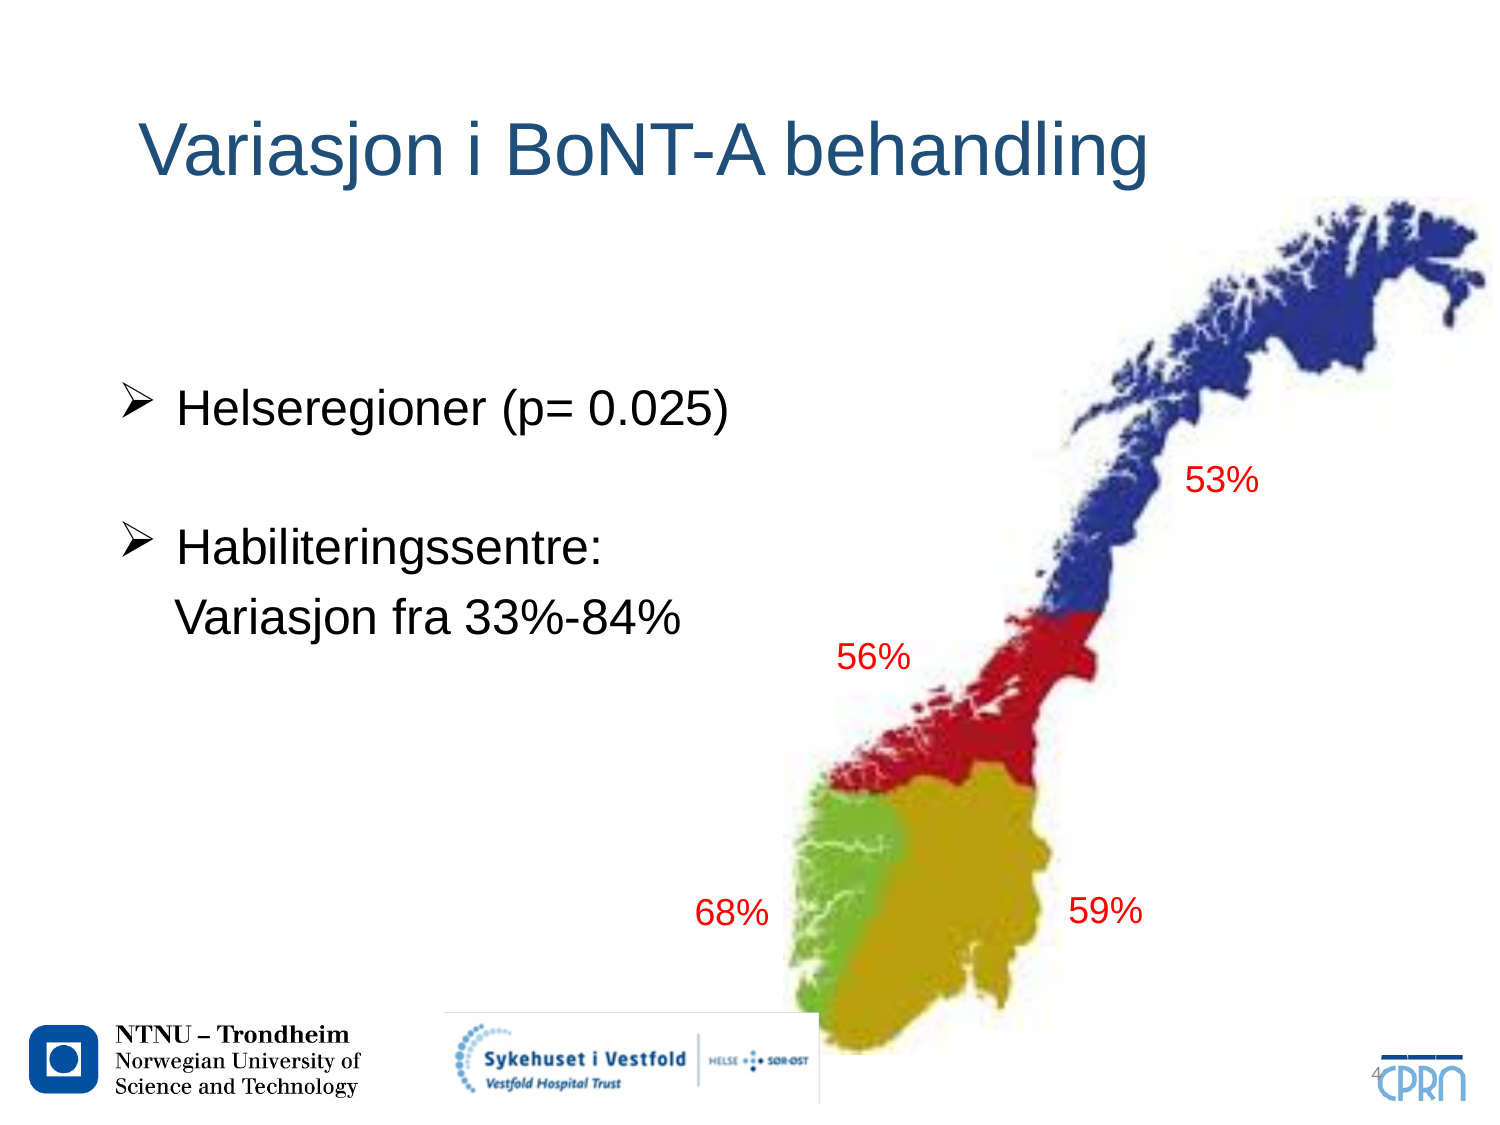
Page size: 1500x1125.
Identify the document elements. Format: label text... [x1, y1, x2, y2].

text_box 68% [679, 880, 783, 941]
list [783, 196, 1493, 1055]
slide_number 4 [1059, 1055, 1397, 1103]
picture [444, 1011, 821, 1104]
picture [29, 1025, 361, 1098]
list Helseregioner (p= 0.025) Habiliteringssentre: Variasjon fra 33%-84% [102, 299, 763, 1014]
title Variasjon i BoNT-A behandling [102, 59, 1398, 244]
picture [1373, 1055, 1470, 1106]
